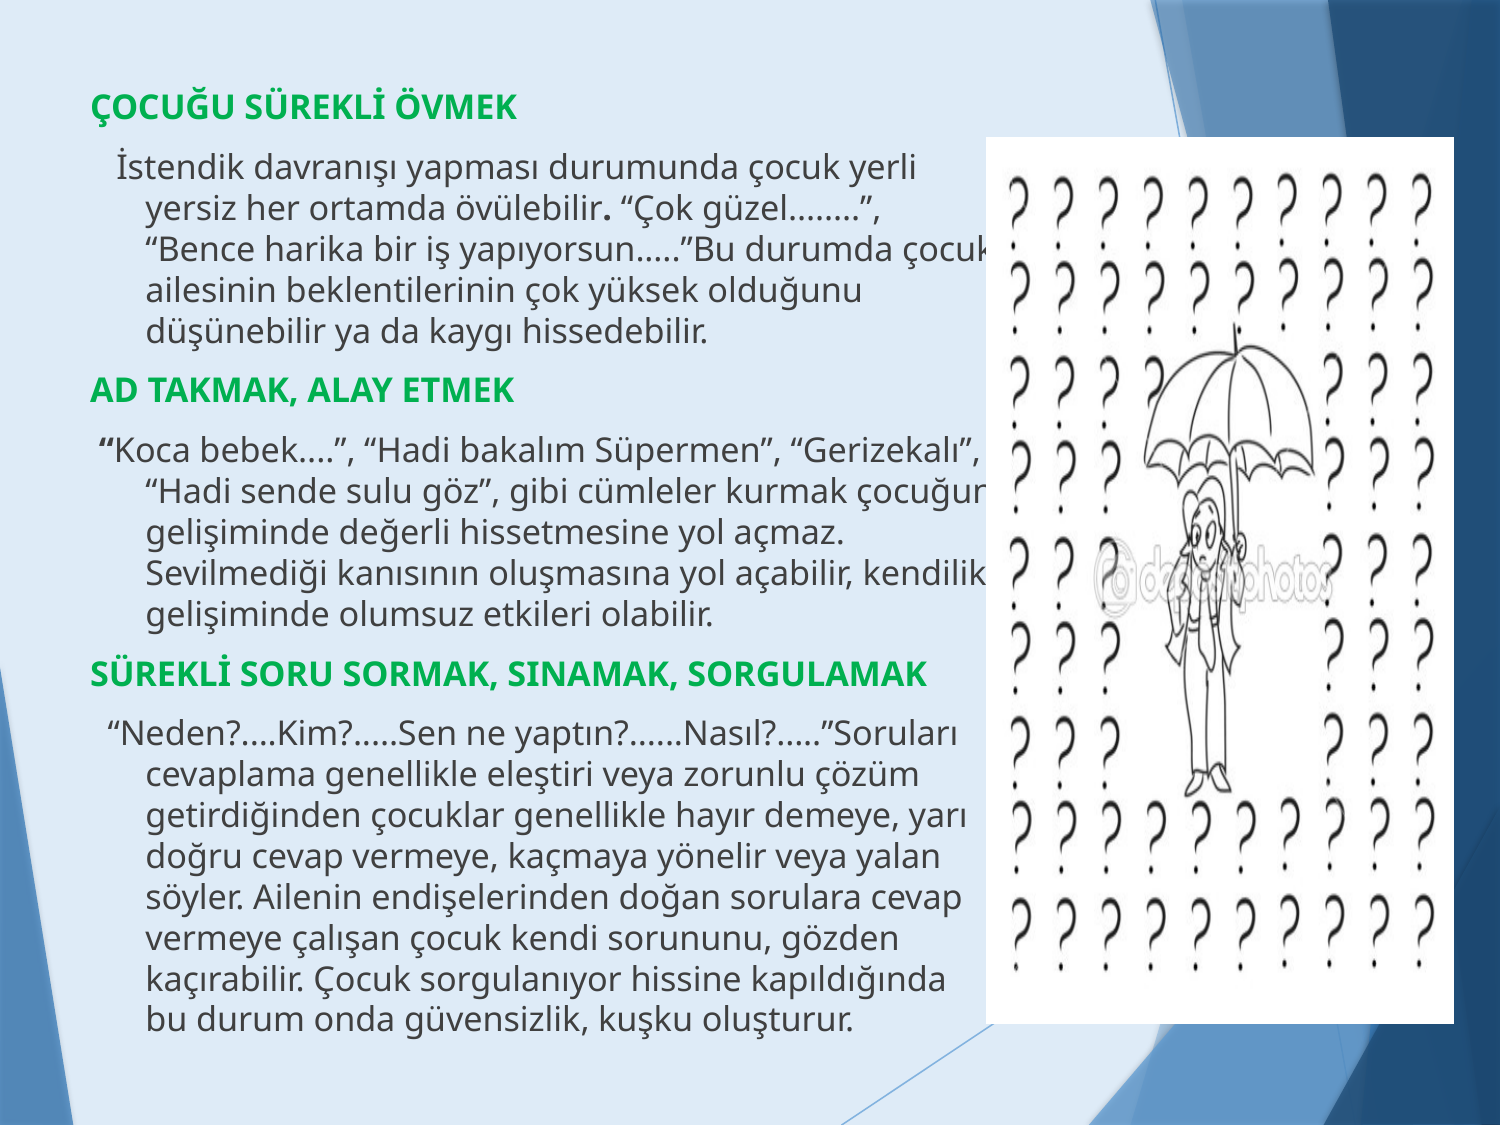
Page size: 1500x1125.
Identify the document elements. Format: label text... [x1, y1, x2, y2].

picture [985, 136, 1454, 1024]
list ÇOCUĞU SÜREKLİ ÖVMEK İstendik davranışı yapması durumunda çocuk yerli yersiz her ortamda övülebilir. “Çok güzel........”, “Bence harika bir iş yapıyorsun.....”Bu durumda çocuk ailesinin beklentilerinin çok yüksek olduğunu düşünebilir ya da kaygı hissedebilir. AD TAKMAK, ALAY ETMEK “Koca bebek....”, “Hadi bakalım Süpermen”, “Gerizekalı”, “Hadi sende sulu göz”, gibi cümleler kurmak çocuğun gelişiminde değerli hissetmesine yol açmaz. Sevilmediği kanısının oluşmasına yol açabilir, kendilik gelişiminde olumsuz etkileri olabilir. SÜREKLİ SORU SORMAK, SINAMAK, SORGULAMAK “Neden?....Kim?.....Sen ne yaptın?......Nasıl?.....”Soruları cevaplama genellikle eleştiri veya zorunlu çözüm getirdiğinden çocuklar genellikle hayır demeye, yarı doğru cevap vermeye, kaçmaya yönelir veya yalan söyler. Ailenin endişelerinden doğan sorulara cevap vermeye çalışan çocuk kendi sorununu, gözden kaçırabilir. Çocuk sorgulanıyor hissine kapıldığında bu durum onda güvensizlik, kuşku oluşturur. [75, 78, 1010, 1062]
